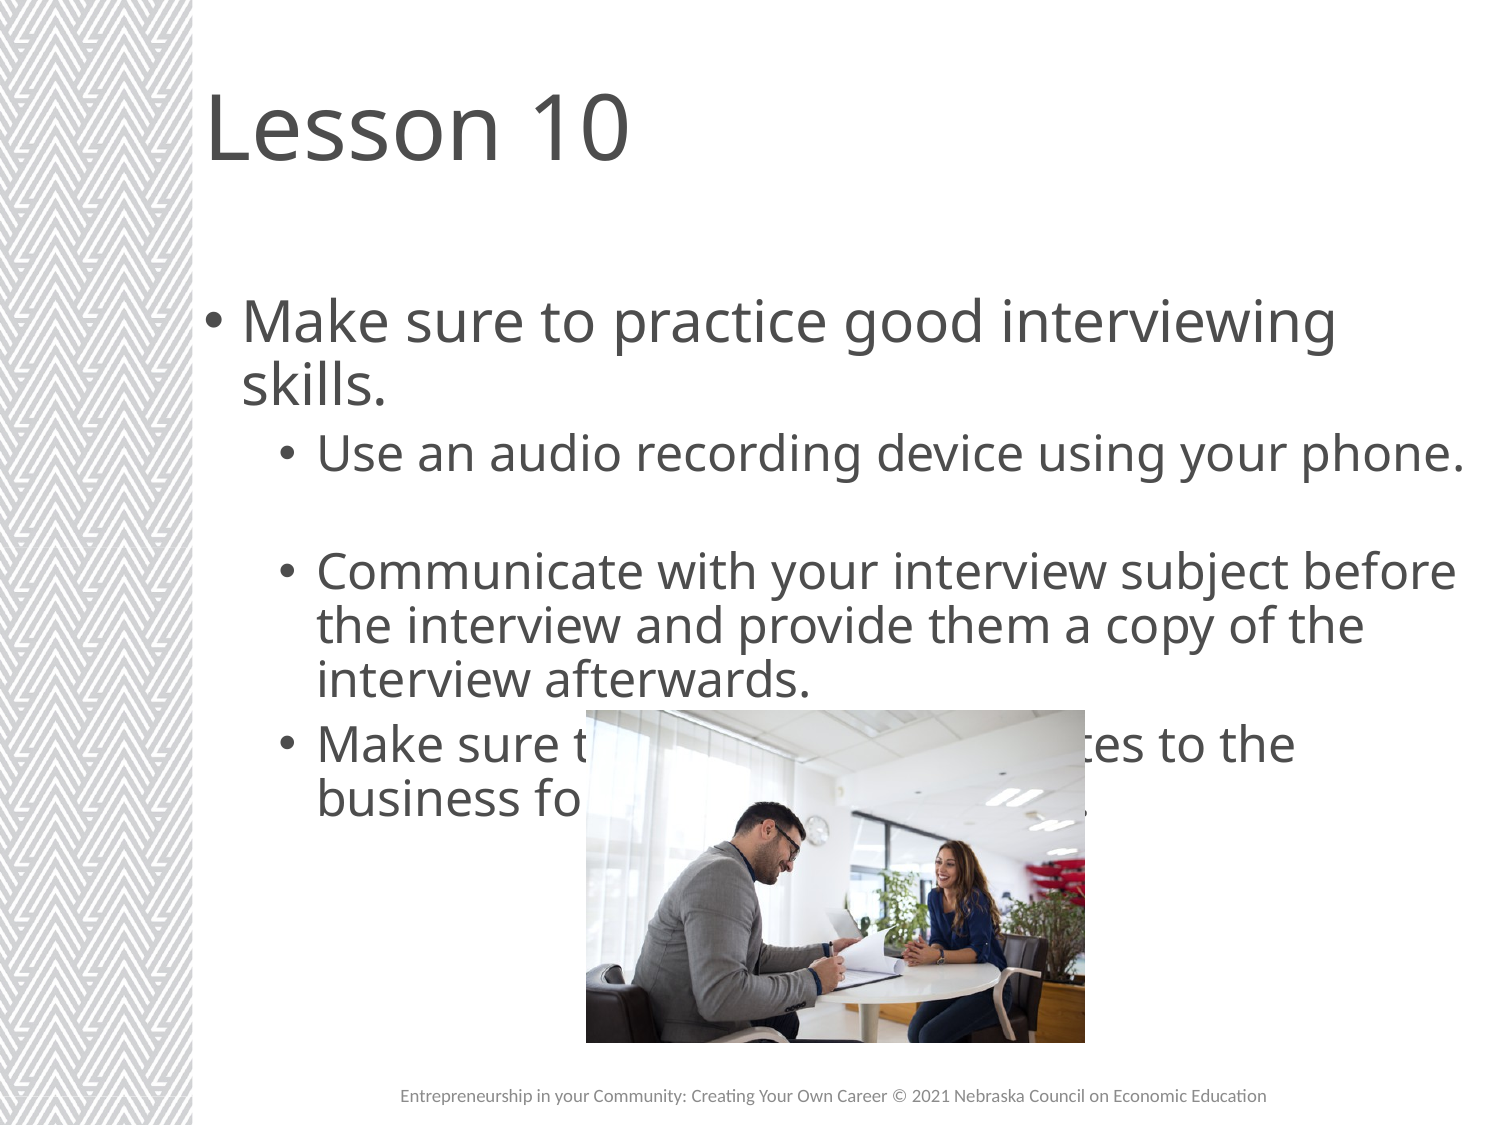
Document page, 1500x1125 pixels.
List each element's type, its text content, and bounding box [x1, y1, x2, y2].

footer Entrepreneurship in your Community: Creating Your Own Career © 2021 Nebraska Council on Economic Education [188, 1065, 1483, 1125]
picture [0, 0, 1500, 1125]
title Lesson 10 [188, 22, 1483, 240]
list Make sure to practice good interviewing skills. Use an audio recording device using your phone. Communicate with your interview subject before the interview and provide them a copy of the interview afterwards. Make sure to write thank you notes to the business for giving up their time. [188, 284, 1483, 999]
